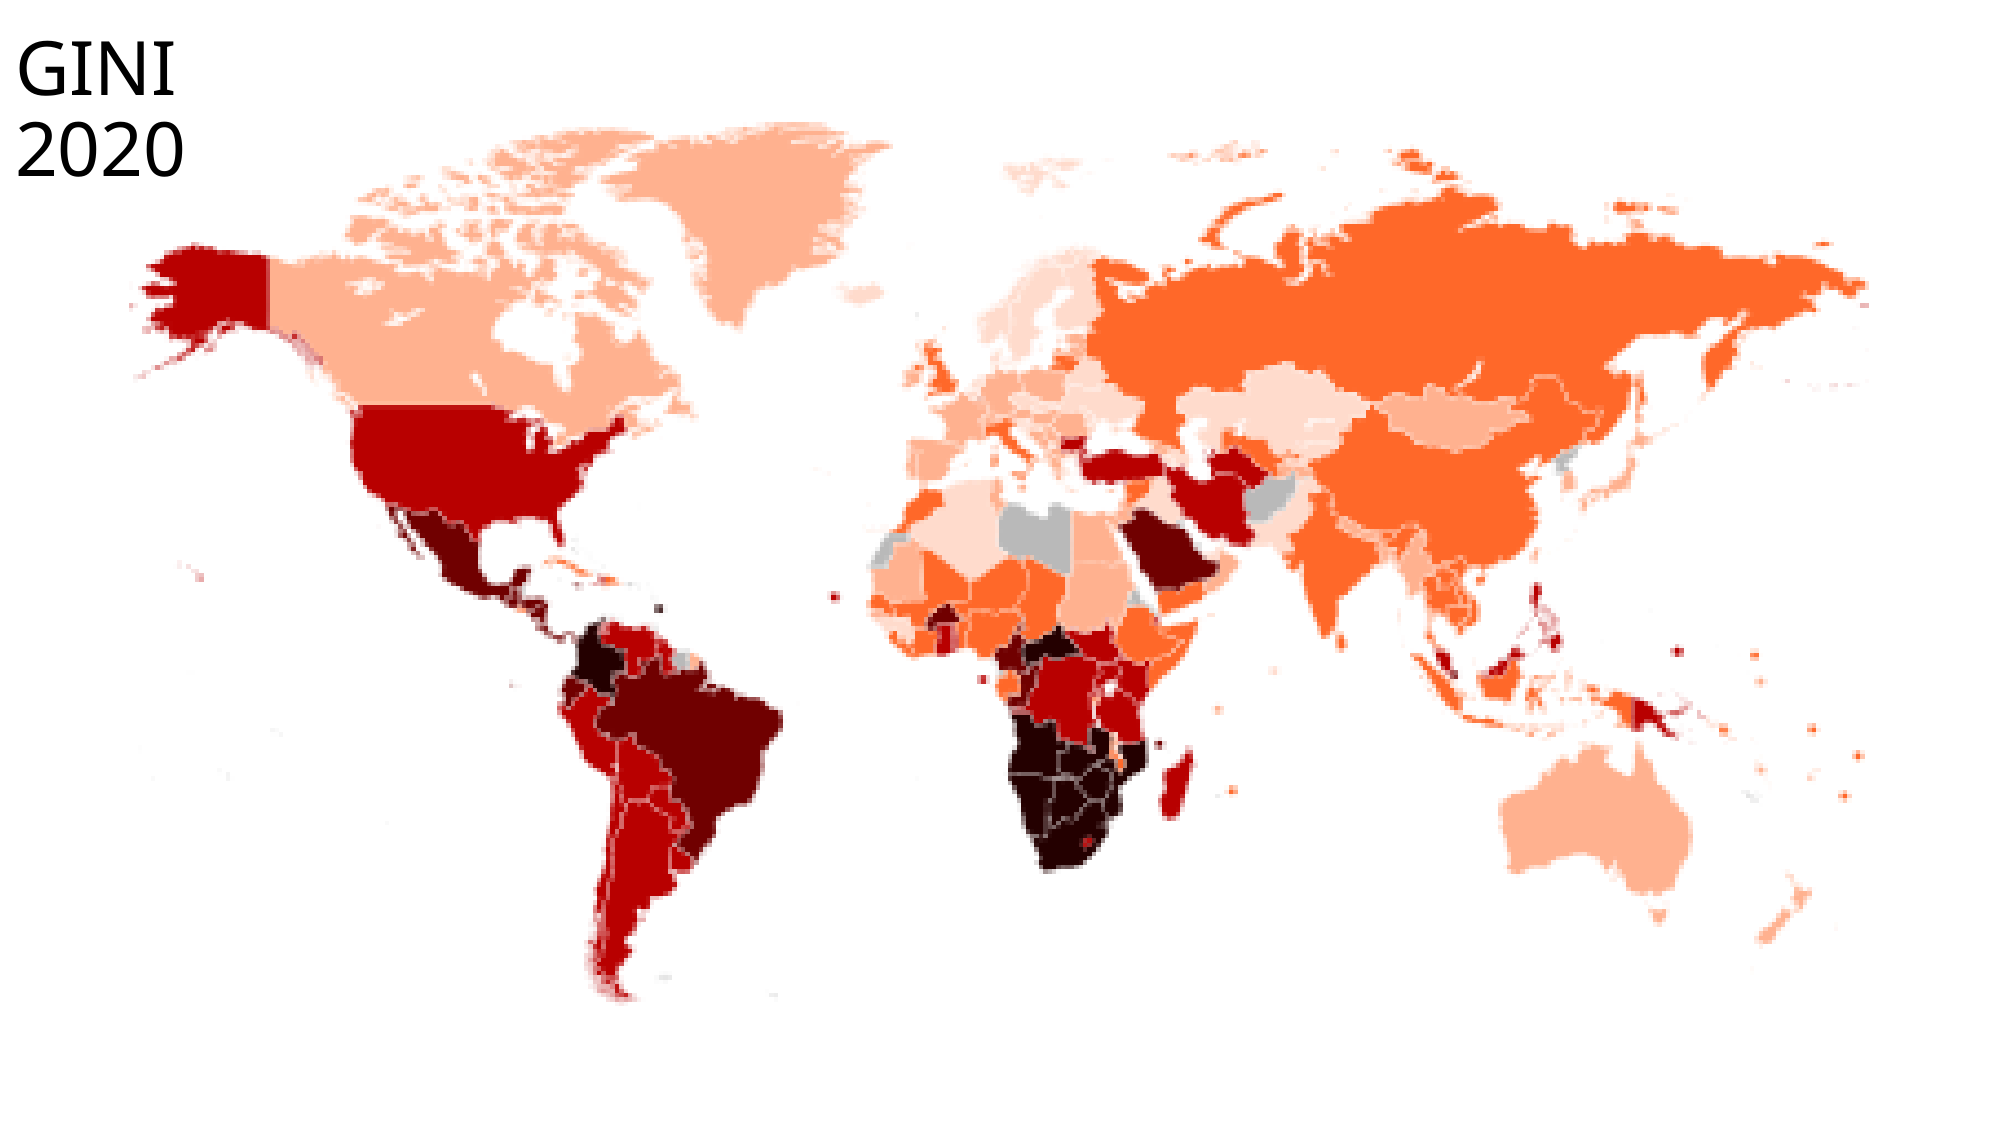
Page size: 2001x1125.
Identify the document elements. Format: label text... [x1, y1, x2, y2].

title GINI 2020 [0, 59, 363, 164]
picture [116, 105, 1883, 1020]
